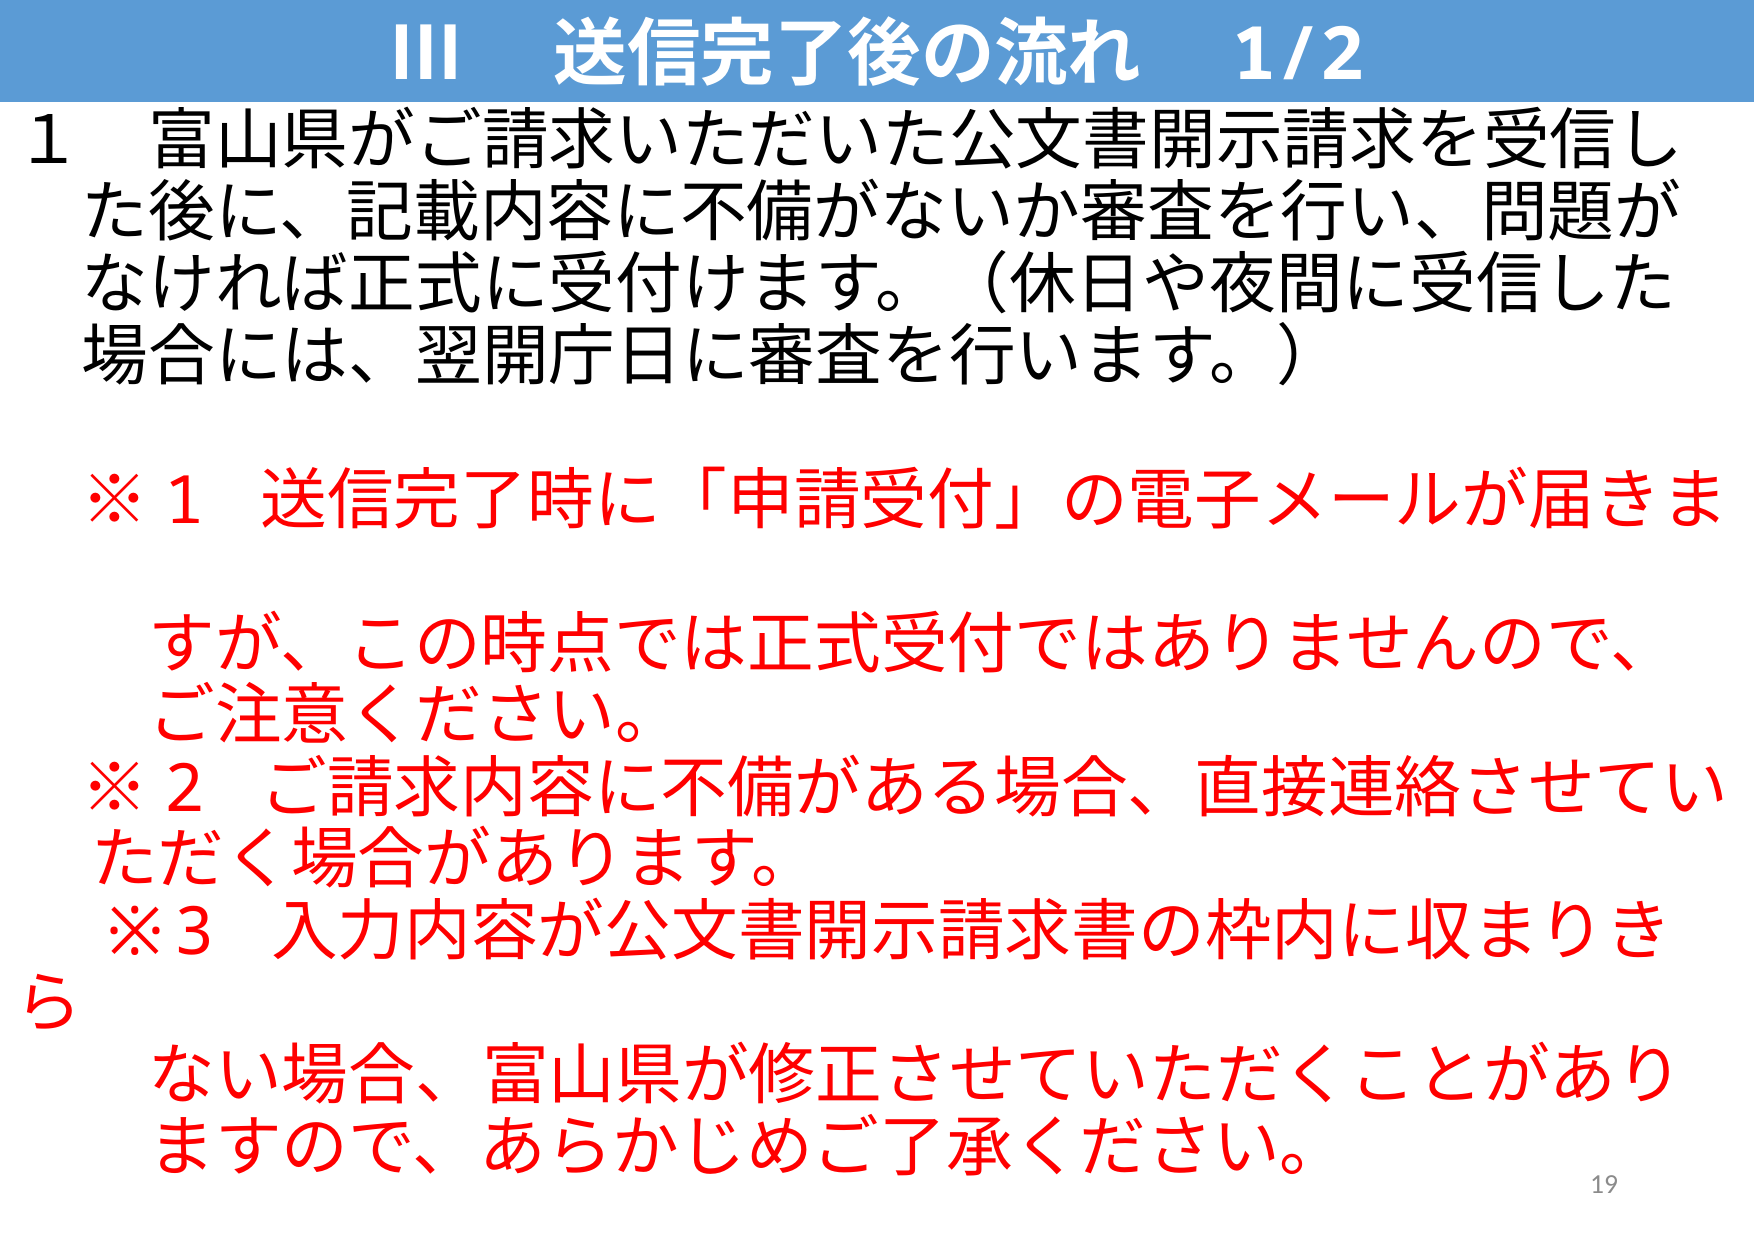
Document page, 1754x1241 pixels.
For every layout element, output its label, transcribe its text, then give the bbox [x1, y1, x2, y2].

slide_number 19 [1238, 1168, 1634, 1216]
text_box １ 富山県がご請求いただいた公文書開示請求を受信し た後に、記載内容に不備がないか審査を行い、問題が なければ正式に受付けます。（休日や夜間に受信した 場合には、翌開庁日に審査を行います。） ※1 送信完了時に「申請受付」の電子メールが届きま すが、この時点では正式受付ではありませんので、 ご注意ください。 ※2 ご請求内容に不備がある場合、直接連絡させてい ただく場合があります。 ※3 入力内容が公文書開示請求書の枠内に収まりきら ない場合、富山県が修正させていただくことがあり ますので、あらかじめご了承ください。 [0, 123, 1754, 1168]
text_box Ⅲ 送信完了後の流れ 1/2 [0, 0, 1754, 102]
